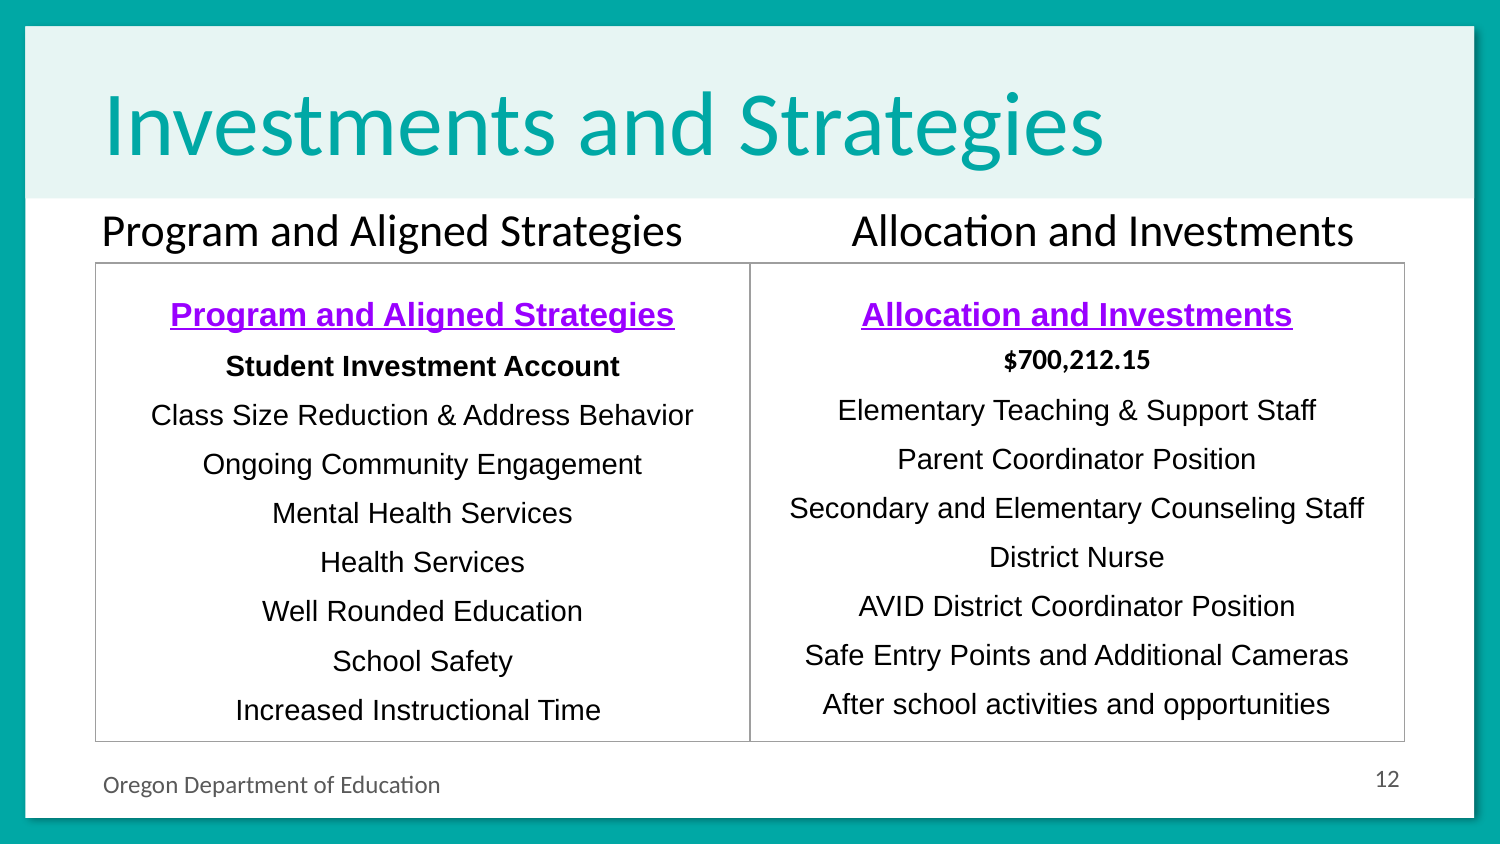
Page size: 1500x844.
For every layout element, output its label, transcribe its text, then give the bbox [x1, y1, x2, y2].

table_header Program and Aligned Strategies Student Investment Account Class Size Reduction & Address Behavior Ongoing Community Engagement Mental Health Services Health Services Well Rounded Education School Safety Increased Instructional Time [96, 264, 749, 741]
list Program and Aligned Strategies Allocation and Investments [86, 199, 1414, 705]
table_header Allocation and Investments $700,212.15 Elementary Teaching & Support Staff Parent Coordinator Position Secondary and Elementary Counseling Staff District Nurse AVID District Coordinator Position Safe Entry Points and Additional Cameras After school activities and opportunities [751, 264, 1404, 741]
title Investments and Strategies [88, 56, 1416, 183]
slide_number ‹#› [1059, 755, 1416, 801]
text_box [774, 213, 1247, 262]
